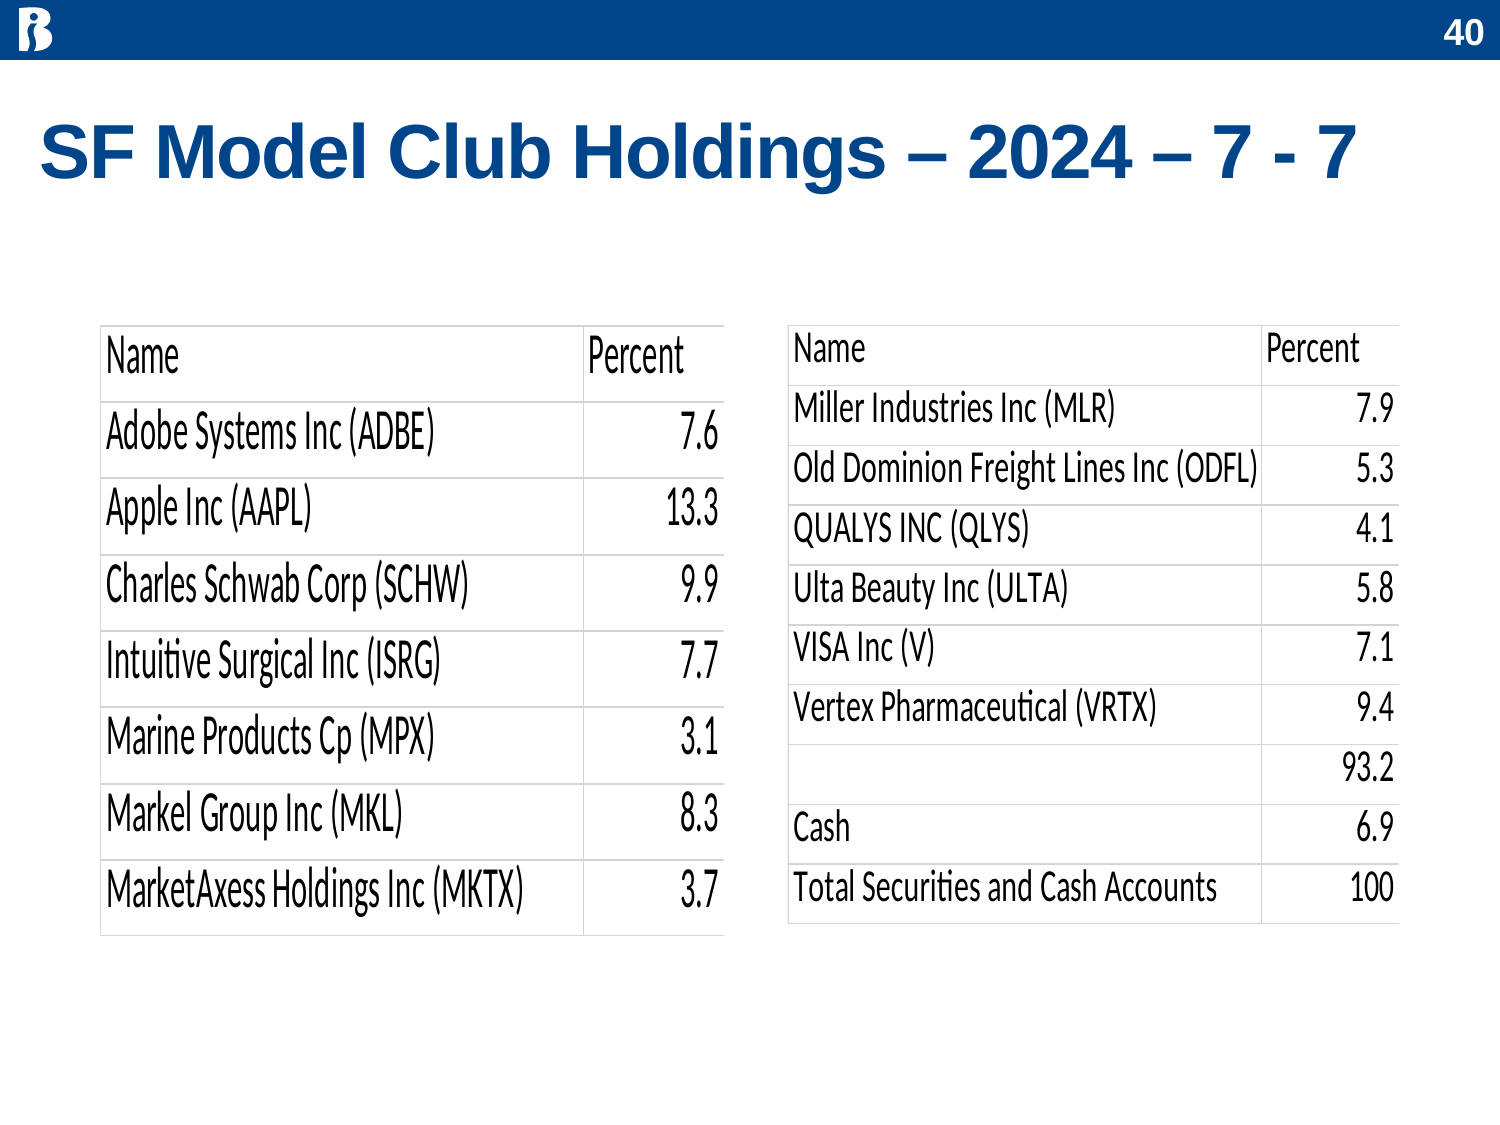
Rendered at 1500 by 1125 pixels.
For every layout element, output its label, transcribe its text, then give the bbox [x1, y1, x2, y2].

picture [99, 324, 726, 938]
picture [787, 324, 1401, 926]
slide_number 40 [1325, 3, 1500, 57]
title SF Model Club Holdings – 2024 – 7 - 7 [24, 90, 1425, 207]
picture [17, 6, 54, 53]
